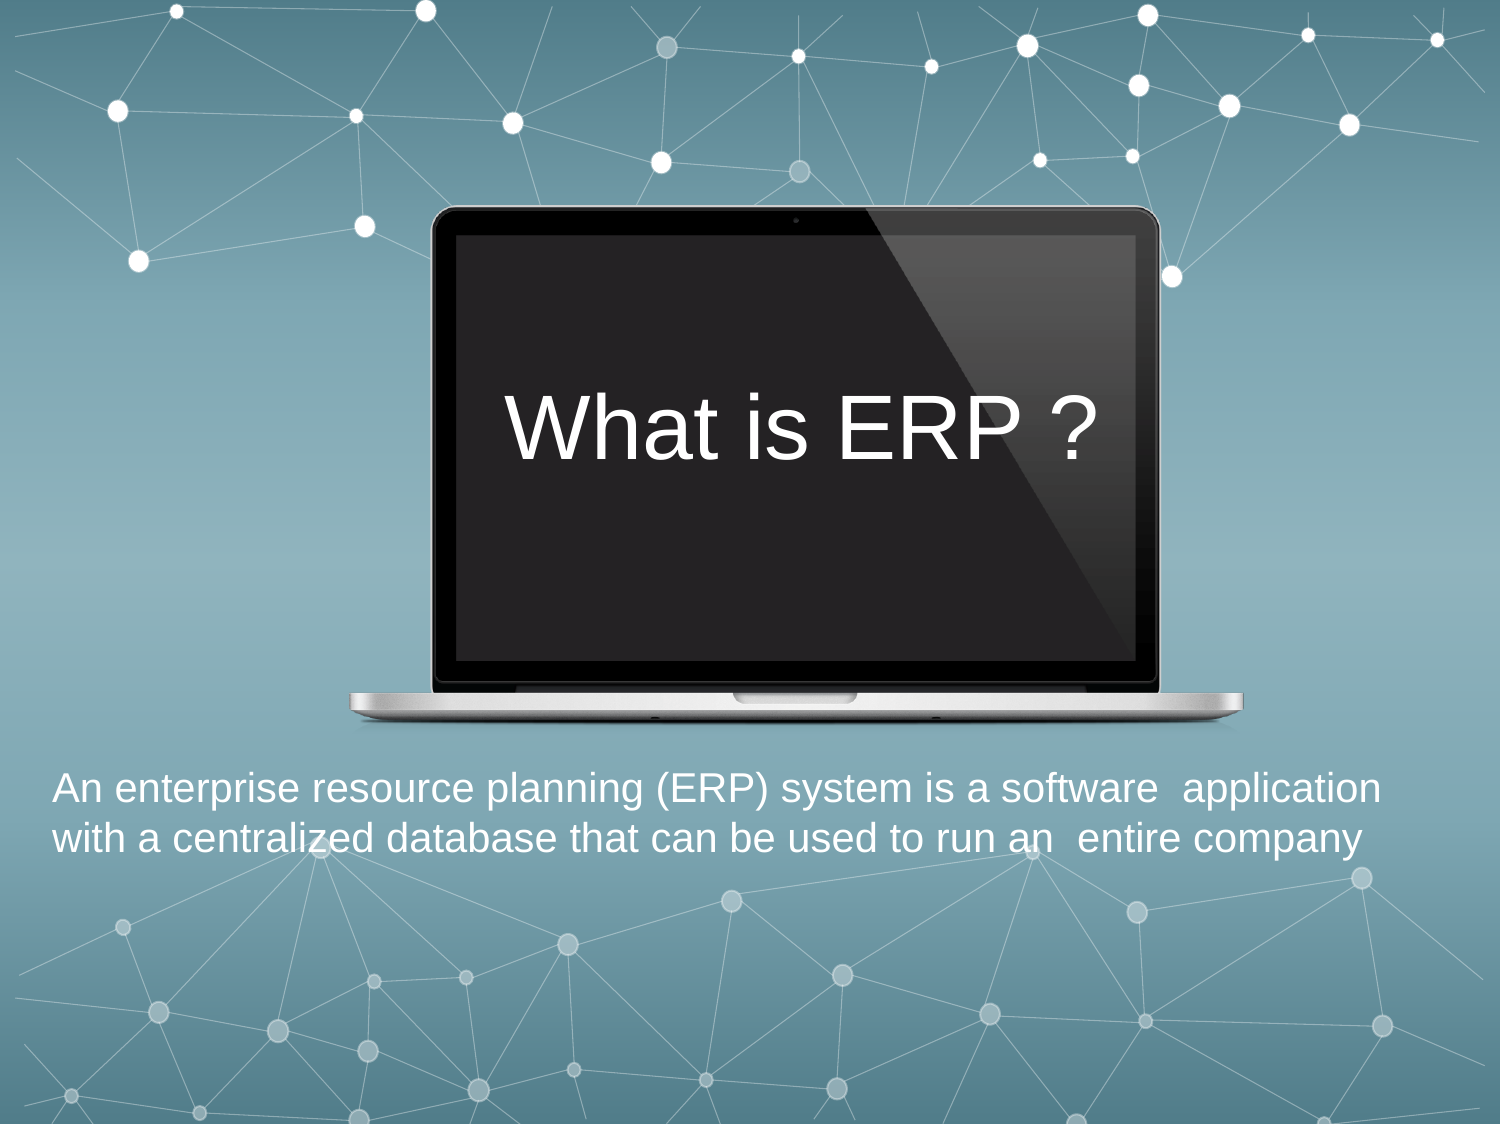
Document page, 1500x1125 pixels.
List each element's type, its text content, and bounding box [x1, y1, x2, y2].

picture [0, 0, 1500, 1125]
text_box An enterprise resource planning (ERP) system is a software application with a centralized database that can be used to run an entire company [50, 758, 1385, 837]
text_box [15, 0, 1485, 331]
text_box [15, 837, 1485, 1125]
